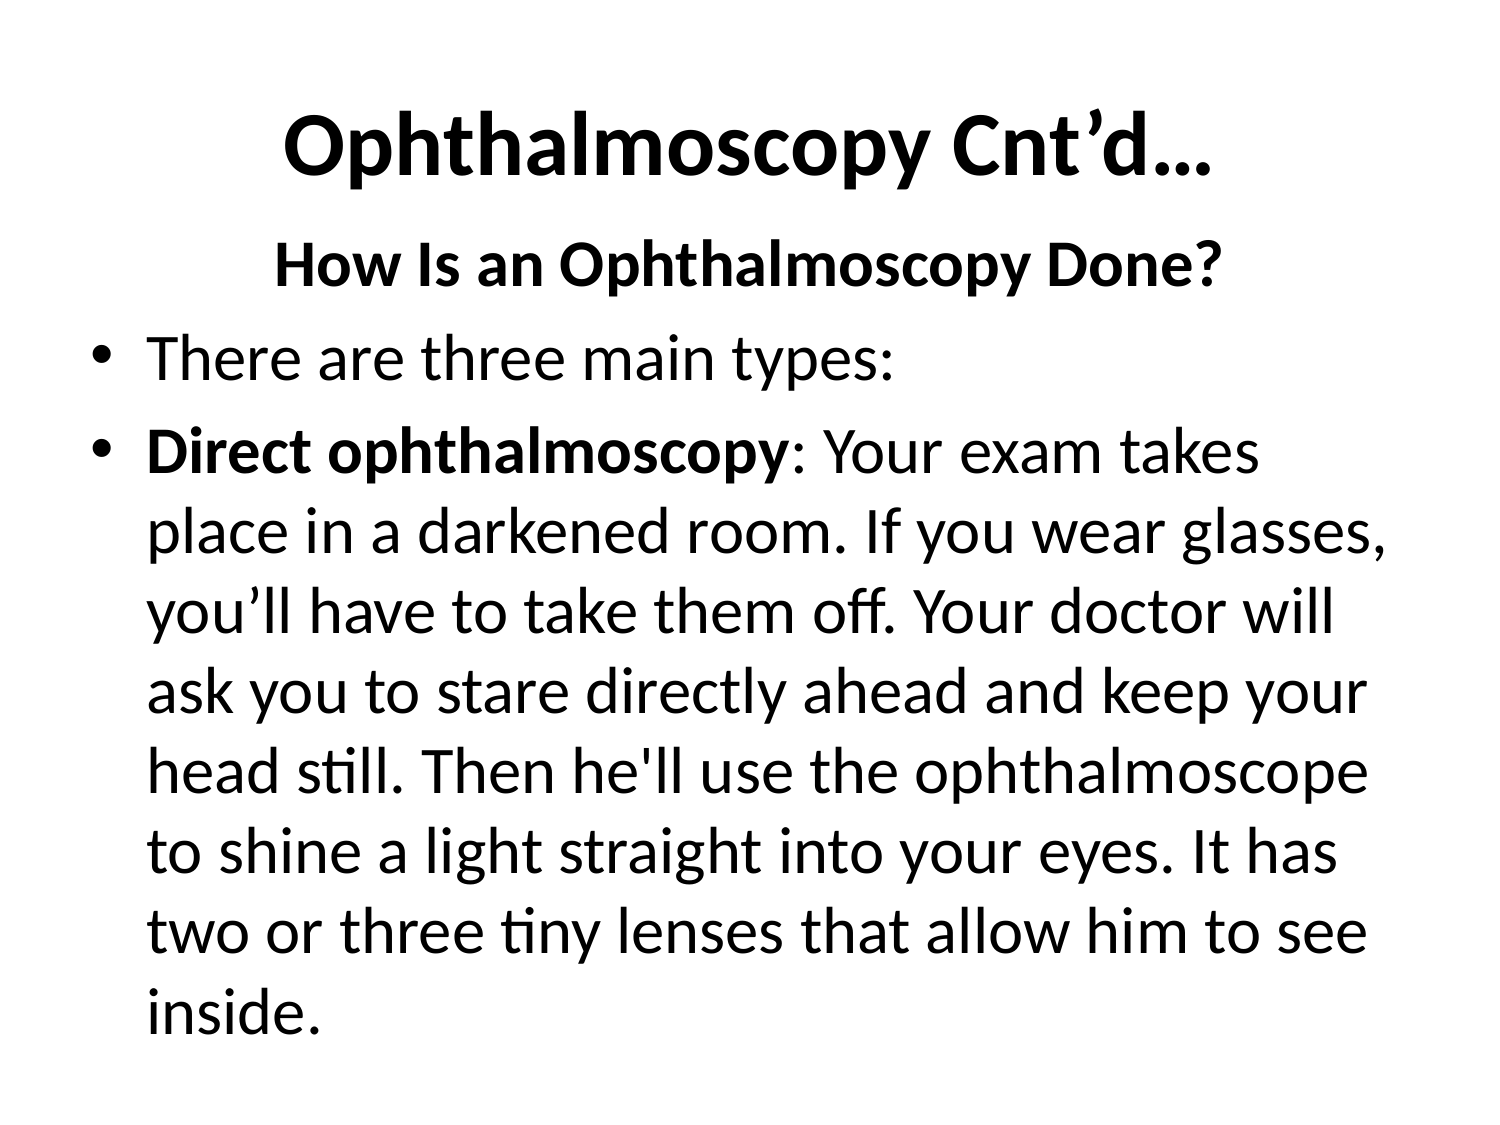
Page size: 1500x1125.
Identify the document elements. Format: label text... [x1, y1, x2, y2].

list How Is an Ophthalmoscopy Done? There are three main types: Direct ophthalmoscopy: Your exam takes place in a darkened room. If you wear glasses, you’ll have to take them off. Your doctor will ask you to stare directly ahead and keep your head still. Then he'll use the ophthalmoscope to shine a light straight into your eyes. It has two or three tiny lenses that allow him to see inside. [75, 212, 1425, 1075]
title Ophthalmoscopy Cnt’d… [75, 45, 1425, 212]
